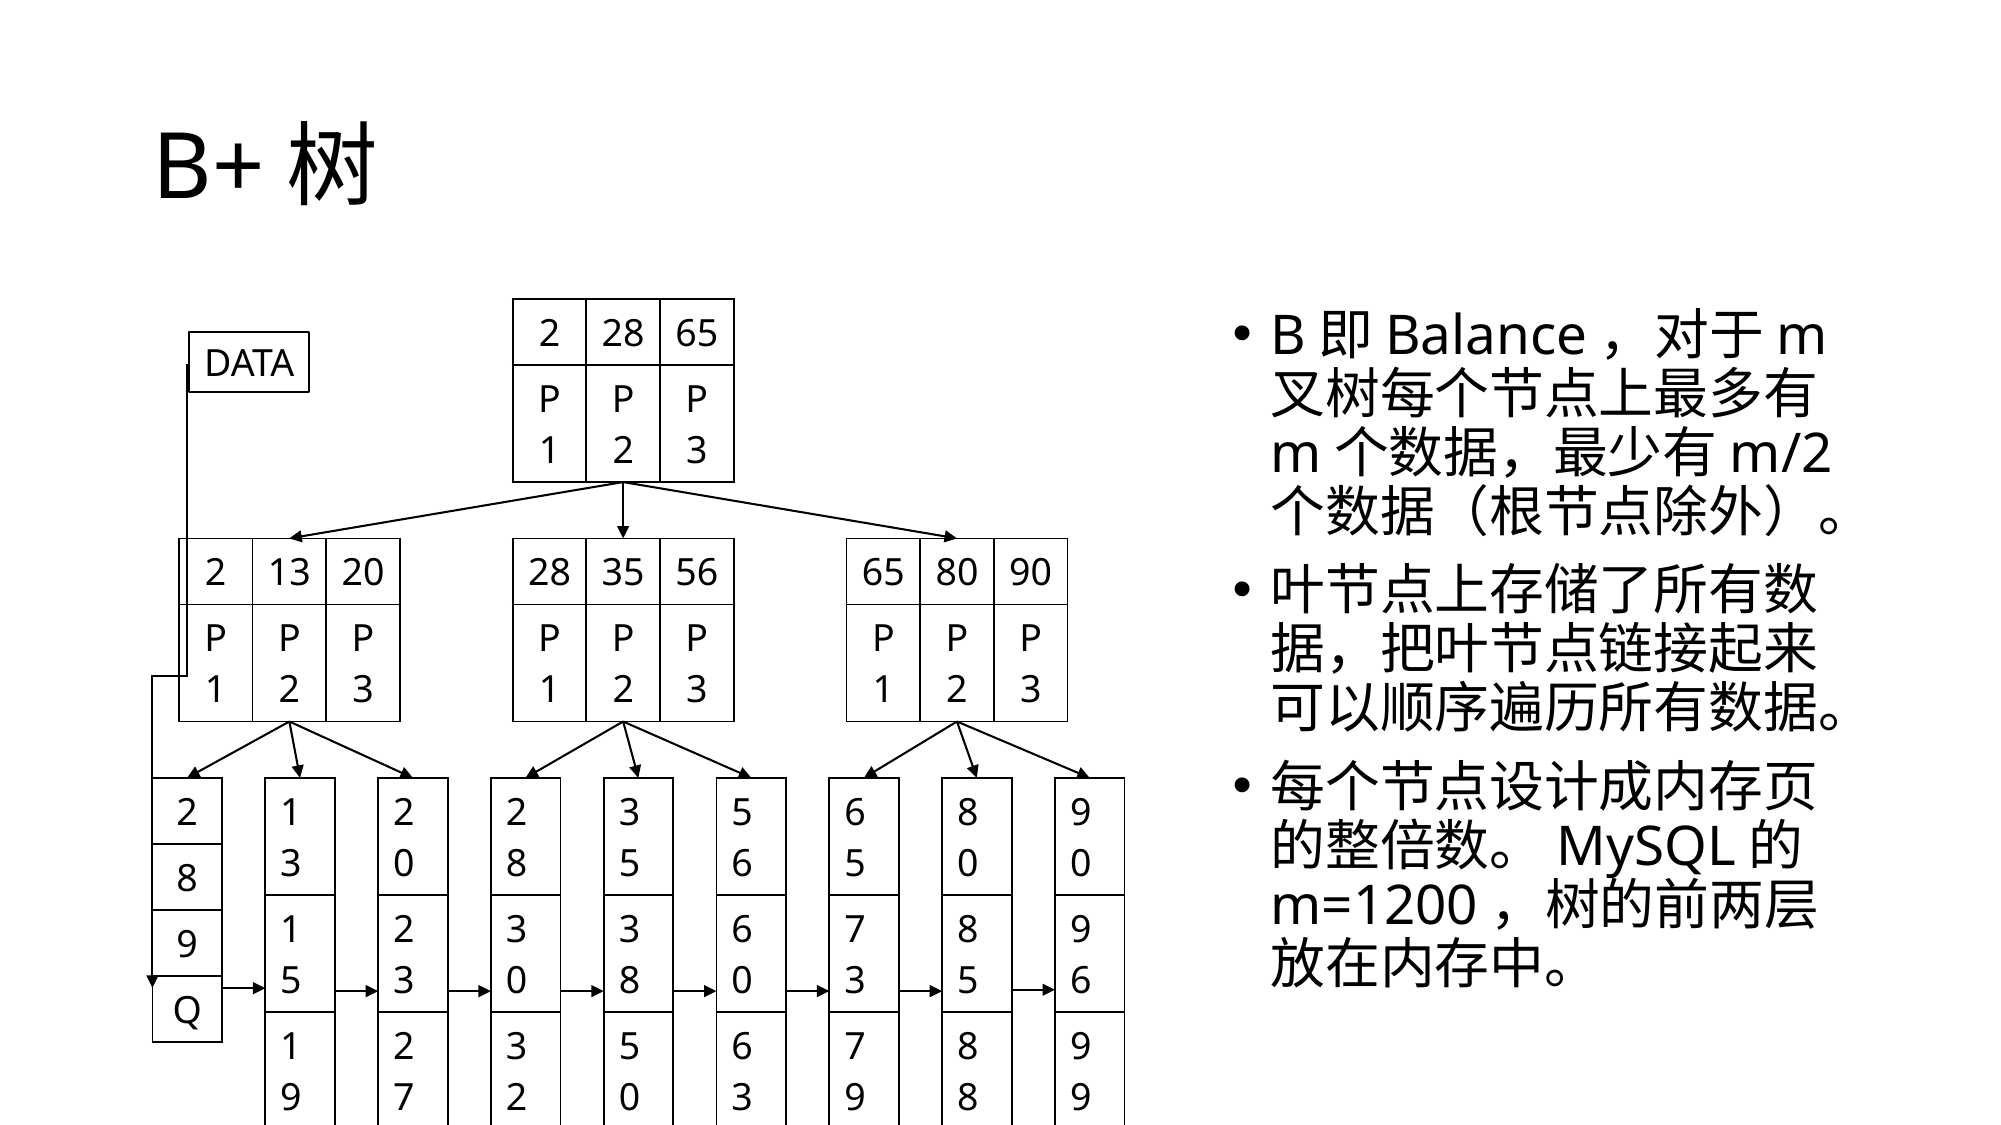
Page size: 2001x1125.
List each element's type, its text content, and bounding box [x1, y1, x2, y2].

table_cell 50 [605, 1013, 672, 1125]
table_cell P2 [587, 366, 659, 420]
table_cell 73 [830, 896, 898, 1011]
table_cell P3 [995, 605, 1067, 659]
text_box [289, 659, 413, 778]
table_cell P3 [661, 366, 733, 420]
table_header 2 [514, 300, 585, 364]
table_cell 96 [1056, 896, 1124, 1011]
table_cell 30 [492, 896, 560, 1011]
table_header 90 [995, 539, 1067, 604]
table_cell P2 [587, 605, 659, 659]
table_header 65 [661, 300, 733, 364]
table_header 56 [661, 539, 733, 604]
table_cell P1 [847, 605, 919, 721]
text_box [864, 659, 958, 778]
table_cell 79 [830, 1013, 898, 1125]
table_cell 85 [943, 896, 1011, 1011]
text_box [188, 659, 289, 778]
table_header 35 [605, 779, 672, 894]
table_cell P2 [253, 605, 325, 659]
table_header 65 [830, 779, 898, 894]
table_cell 15 [266, 896, 334, 1011]
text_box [289, 420, 623, 539]
table_cell P1 [188, 605, 252, 659]
table_cell 8 [188, 845, 221, 909]
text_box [958, 659, 977, 778]
table_cell 63 [717, 1013, 785, 1125]
table_cell 27 [379, 1013, 447, 1125]
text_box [623, 420, 958, 539]
table_cell 9 [188, 911, 221, 975]
table_header 35 [587, 539, 659, 604]
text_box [624, 659, 639, 778]
table_header 28 [587, 300, 659, 364]
table_cell P3 [327, 605, 399, 659]
table_cell P3 [661, 605, 733, 659]
table_cell 23 [379, 896, 447, 1011]
text_box DATA [189, 332, 310, 392]
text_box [977, 659, 1090, 778]
table_cell 60 [717, 896, 785, 1011]
list B即Balance，对于m叉树每个节点上最多有m个数据，最少有m/2个数据（根节点除外）。 叶节点上存储了所有数据，把叶节点链接起来可以顺序遍历所有数据。 每个节点设计成内存页的整倍数。MySQL的m=1200，树的前两层放在内存中。 [1217, 299, 1863, 1014]
table_header 28 [492, 779, 560, 894]
table_header 2 [188, 539, 252, 604]
table_cell P2 [921, 605, 993, 659]
table_cell P1 [514, 366, 585, 420]
title B+树 [137, 59, 1863, 278]
table_header 20 [379, 779, 447, 894]
table_cell 19 [266, 1013, 334, 1125]
table_cell P1 [514, 605, 585, 721]
table_cell 32 [492, 1013, 560, 1125]
table_header 80 [921, 539, 993, 604]
table_header 80 [943, 779, 1011, 894]
table_cell Q [153, 977, 221, 1041]
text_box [525, 659, 624, 778]
table_header 20 [327, 539, 399, 604]
table_header 2 [188, 779, 221, 843]
table_header 13 [253, 539, 325, 604]
table_header 65 [847, 539, 919, 604]
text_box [152, 363, 188, 988]
table_header 28 [514, 539, 585, 604]
table_header 13 [266, 779, 334, 894]
table_cell 38 [605, 896, 672, 1011]
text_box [639, 659, 752, 778]
table_header 90 [1056, 779, 1124, 894]
table_cell 99 [1056, 1013, 1124, 1125]
table_header 56 [717, 779, 785, 894]
table_cell 88 [943, 1013, 1011, 1125]
